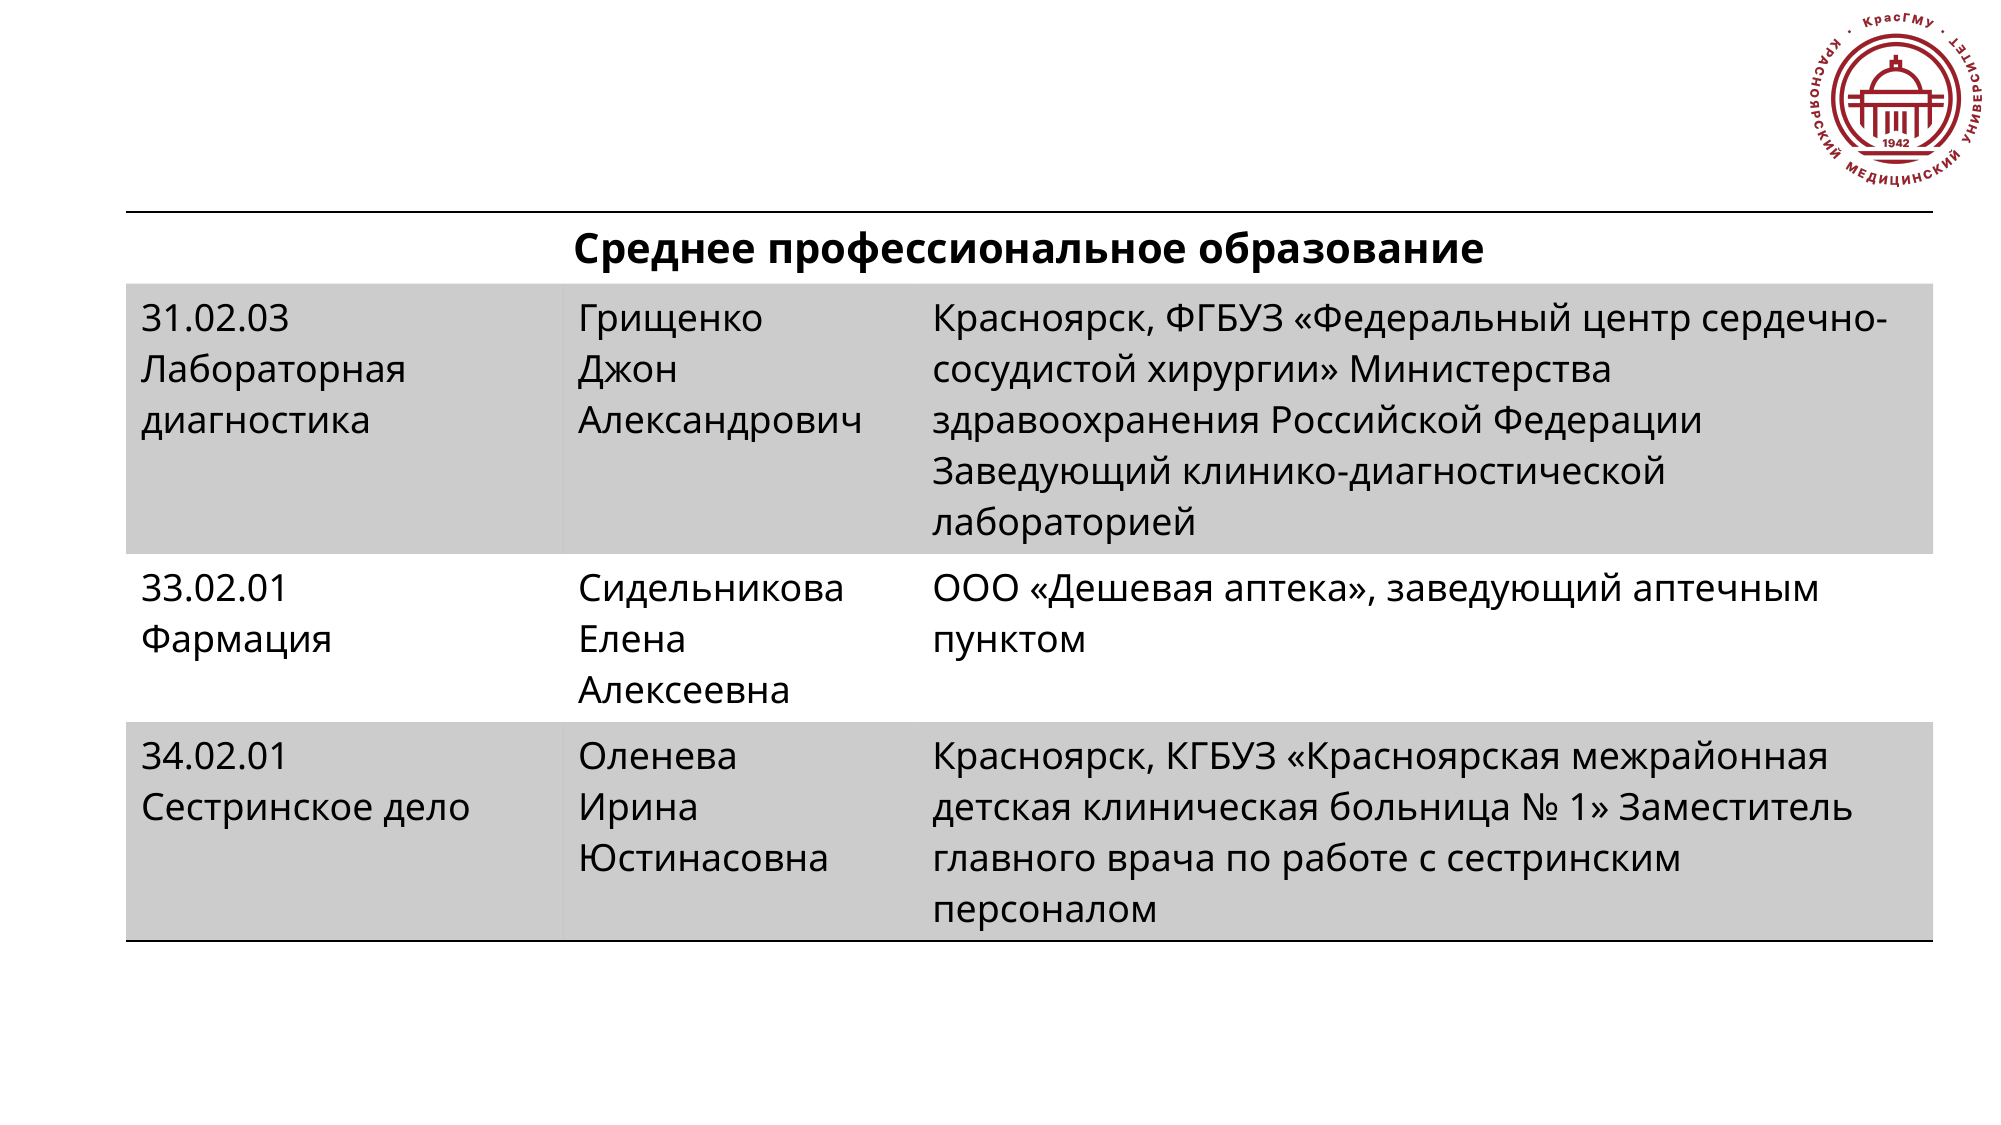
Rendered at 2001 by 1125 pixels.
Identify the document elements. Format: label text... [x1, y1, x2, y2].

table_cell Красноярск, ФГБУЗ «Федеральный центр сердечно-сосудистой хирургии» Министерства здравоохранения Российской Федерации Заведующий клинико-диагностической лабораторией [917, 284, 1933, 554]
table_cell 34.02.01 Сестринское дело [126, 722, 563, 940]
table_cell Сидельникова Елена Алексеевна [563, 554, 917, 722]
table_cell Грищенко Джон Александрович [563, 284, 917, 554]
picture [1810, 13, 1982, 187]
table_header Среднее профессиональное образование [126, 213, 1933, 284]
table_cell 33.02.01 Фармация [126, 554, 563, 722]
table_cell Красноярск, КГБУЗ «Красноярская межрайонная детская клиническая больница № 1» Заместитель главного врача по работе с сестринским персоналом [917, 722, 1933, 940]
table_cell Оленева Ирина Юстинасовна [563, 722, 917, 940]
table_cell ООО «Дешевая аптека», заведующий аптечным пунктом [917, 554, 1933, 722]
table_cell 31.02.03 Лабораторная диагностика [126, 284, 563, 554]
